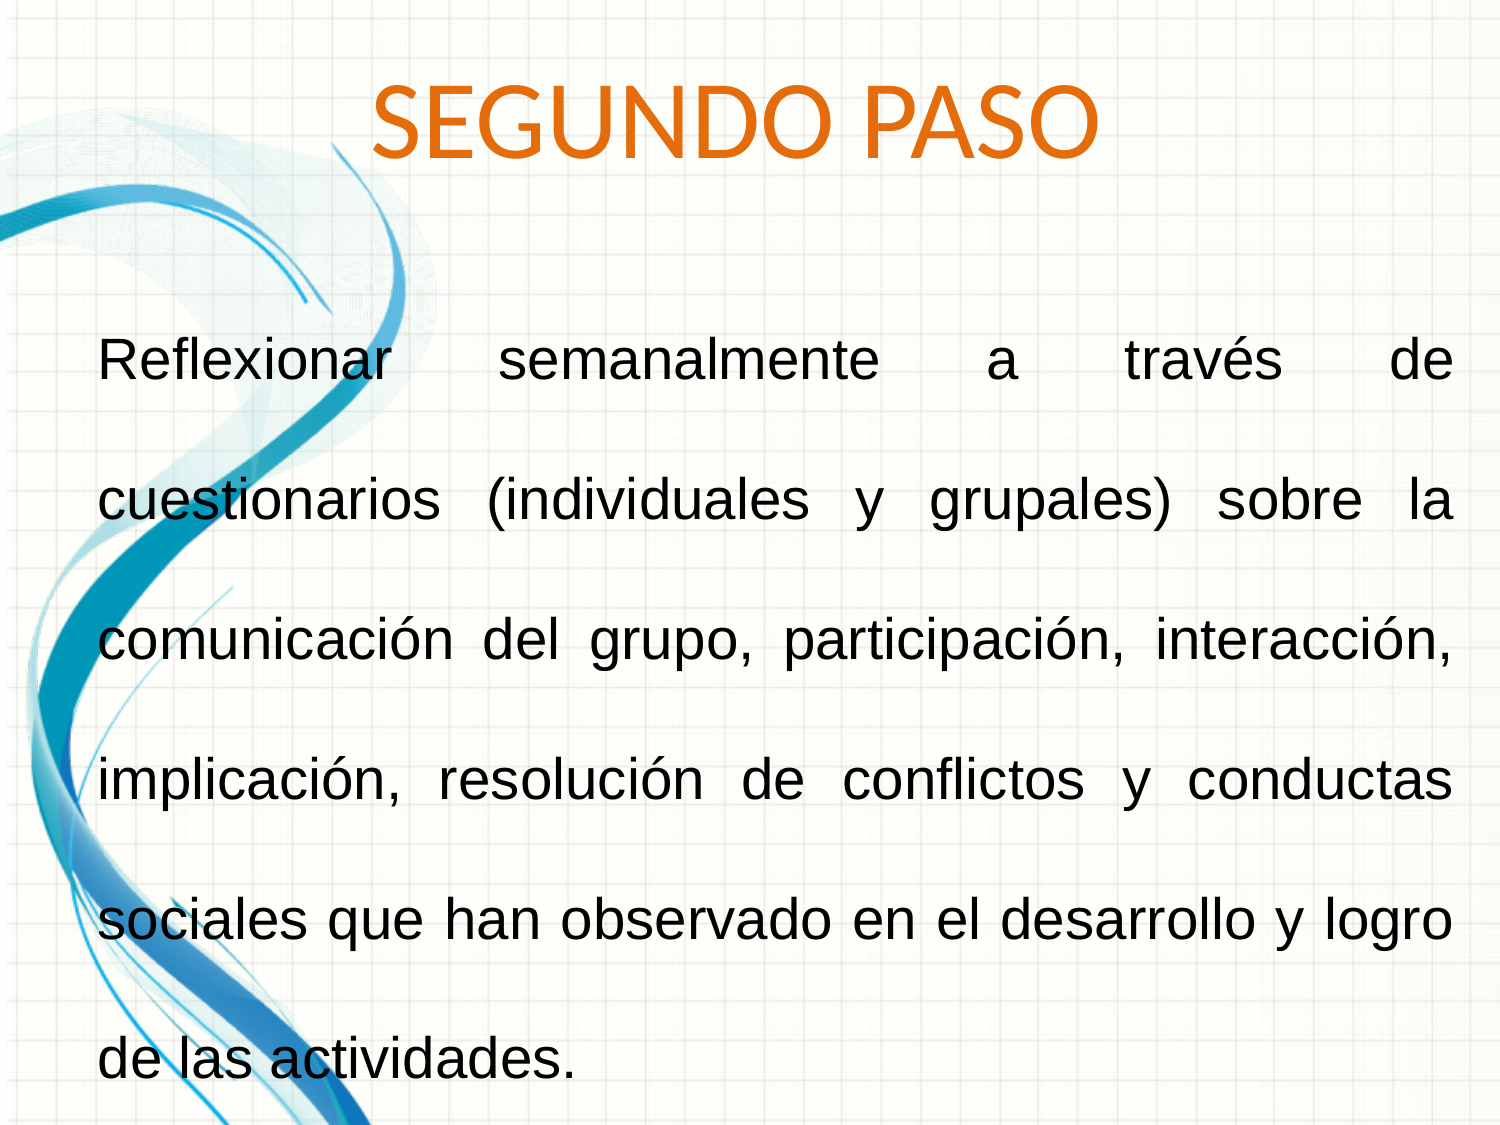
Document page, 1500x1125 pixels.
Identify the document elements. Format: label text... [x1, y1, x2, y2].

text_box SEGUNDO PASO [469, 66, 1482, 220]
picture [0, 0, 1500, 1125]
text_box Reflexionar semanalmente a través de cuestionarios (individuales y grupales) sobre la comunicación del grupo, participación, interacción, implicación, resolución de conflictos y conductas sociales que han observado en el desarrollo y logro de las actividades. [469, 243, 1471, 1092]
